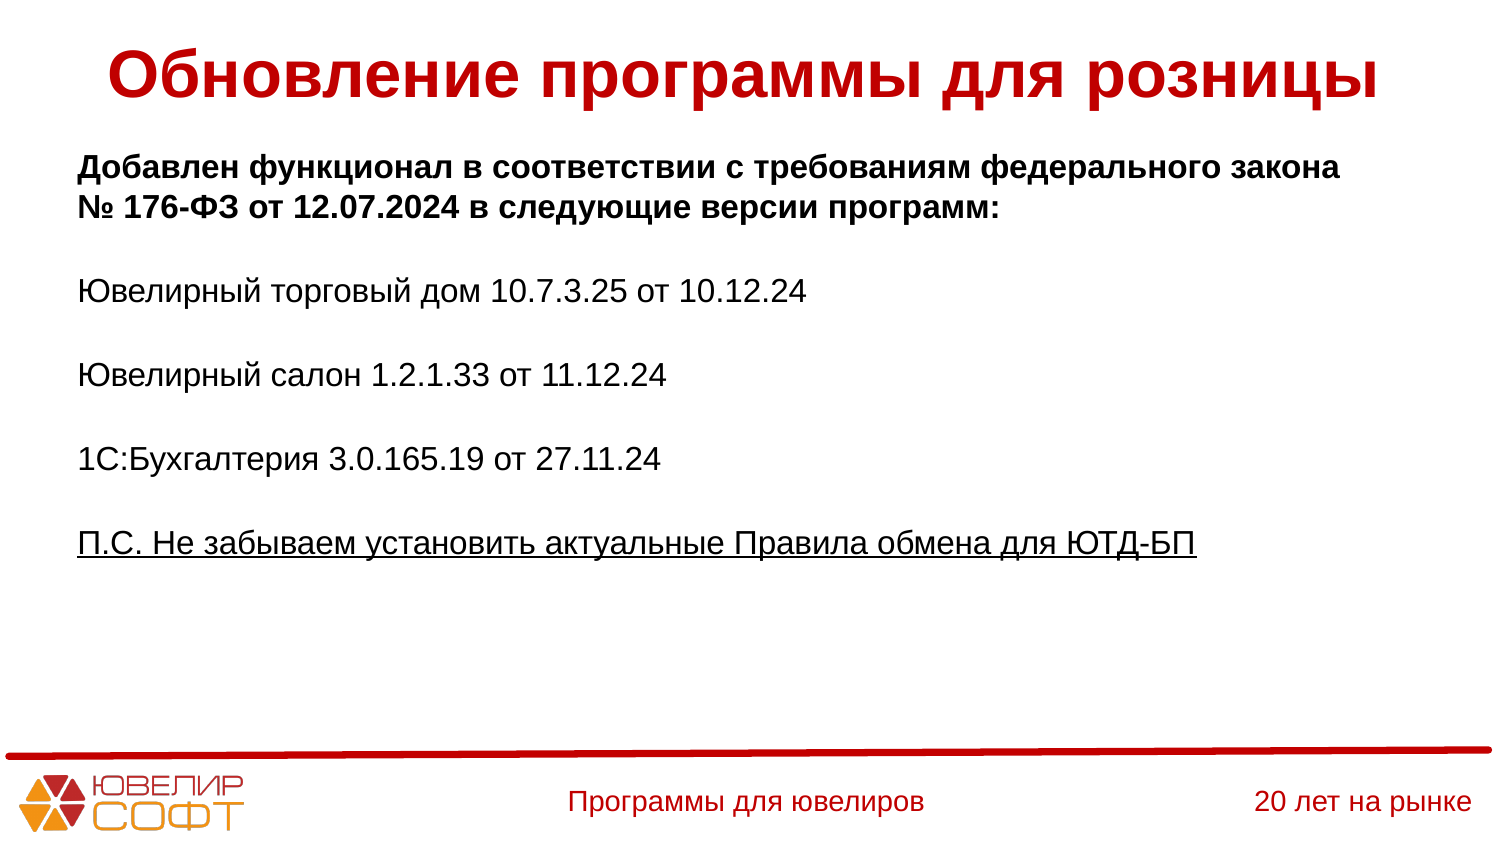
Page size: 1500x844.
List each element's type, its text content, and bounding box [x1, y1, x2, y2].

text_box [8, 734, 1489, 844]
text_box Обновление программы для розницы [0, 15, 1494, 109]
text_box Добавлен функционал в соответствии с требованиям федерального закона № 176-ФЗ от 12.07.2024 в следующие версии программ: Ювелирный торговый дом 10.7.3.25 от 10.12.24 Ювелирный салон 1.2.1.33 от 11.12.24 1С:Бухгалтерия 3.0.165.19 от 27.11.24 П.С. Не забываем установить актуальные Правила обмена для ЮТД-БП [62, 137, 1395, 648]
